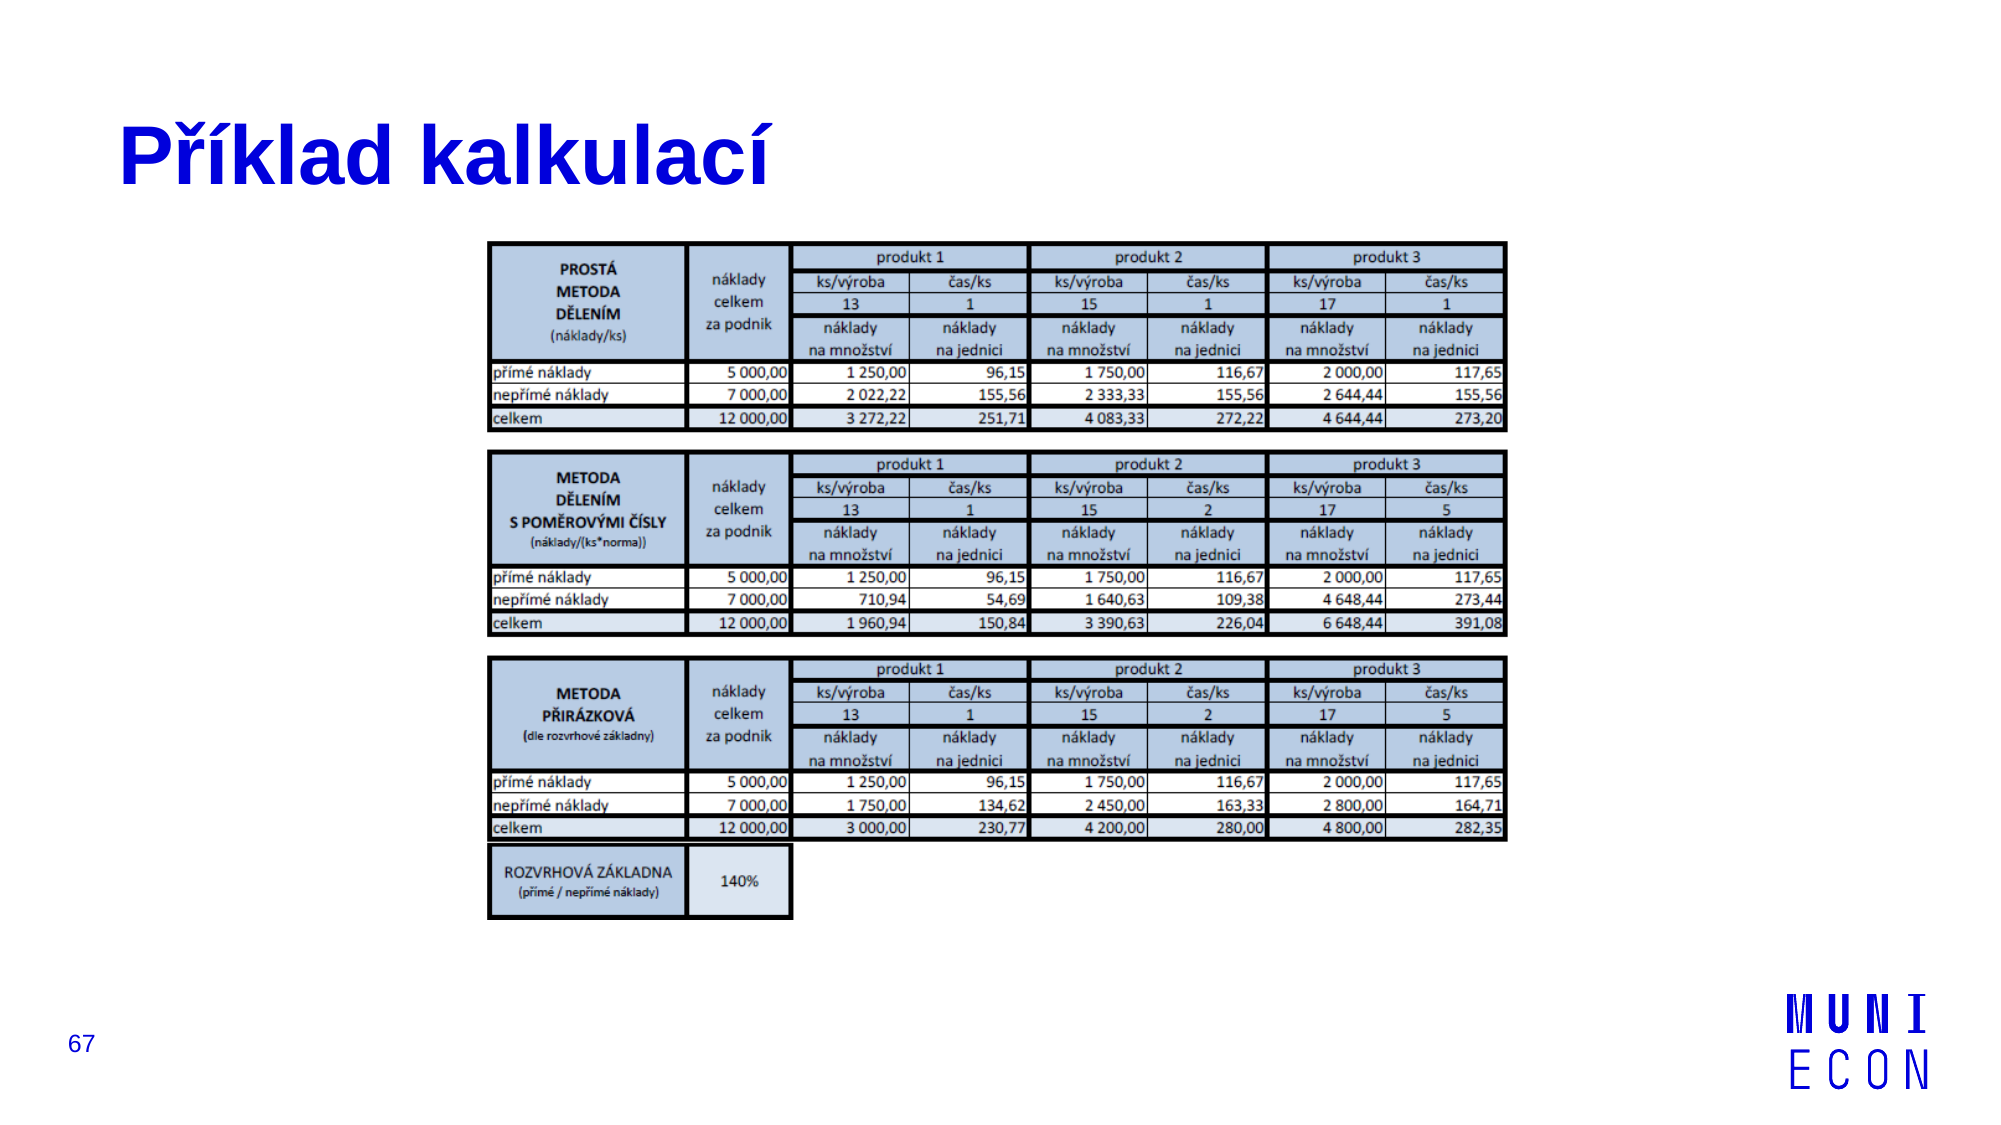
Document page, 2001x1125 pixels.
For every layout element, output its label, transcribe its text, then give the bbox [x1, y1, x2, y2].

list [485, 240, 1514, 920]
slide_number 67 [67, 1021, 110, 1063]
title Příklad kalkulací [118, 118, 1883, 193]
